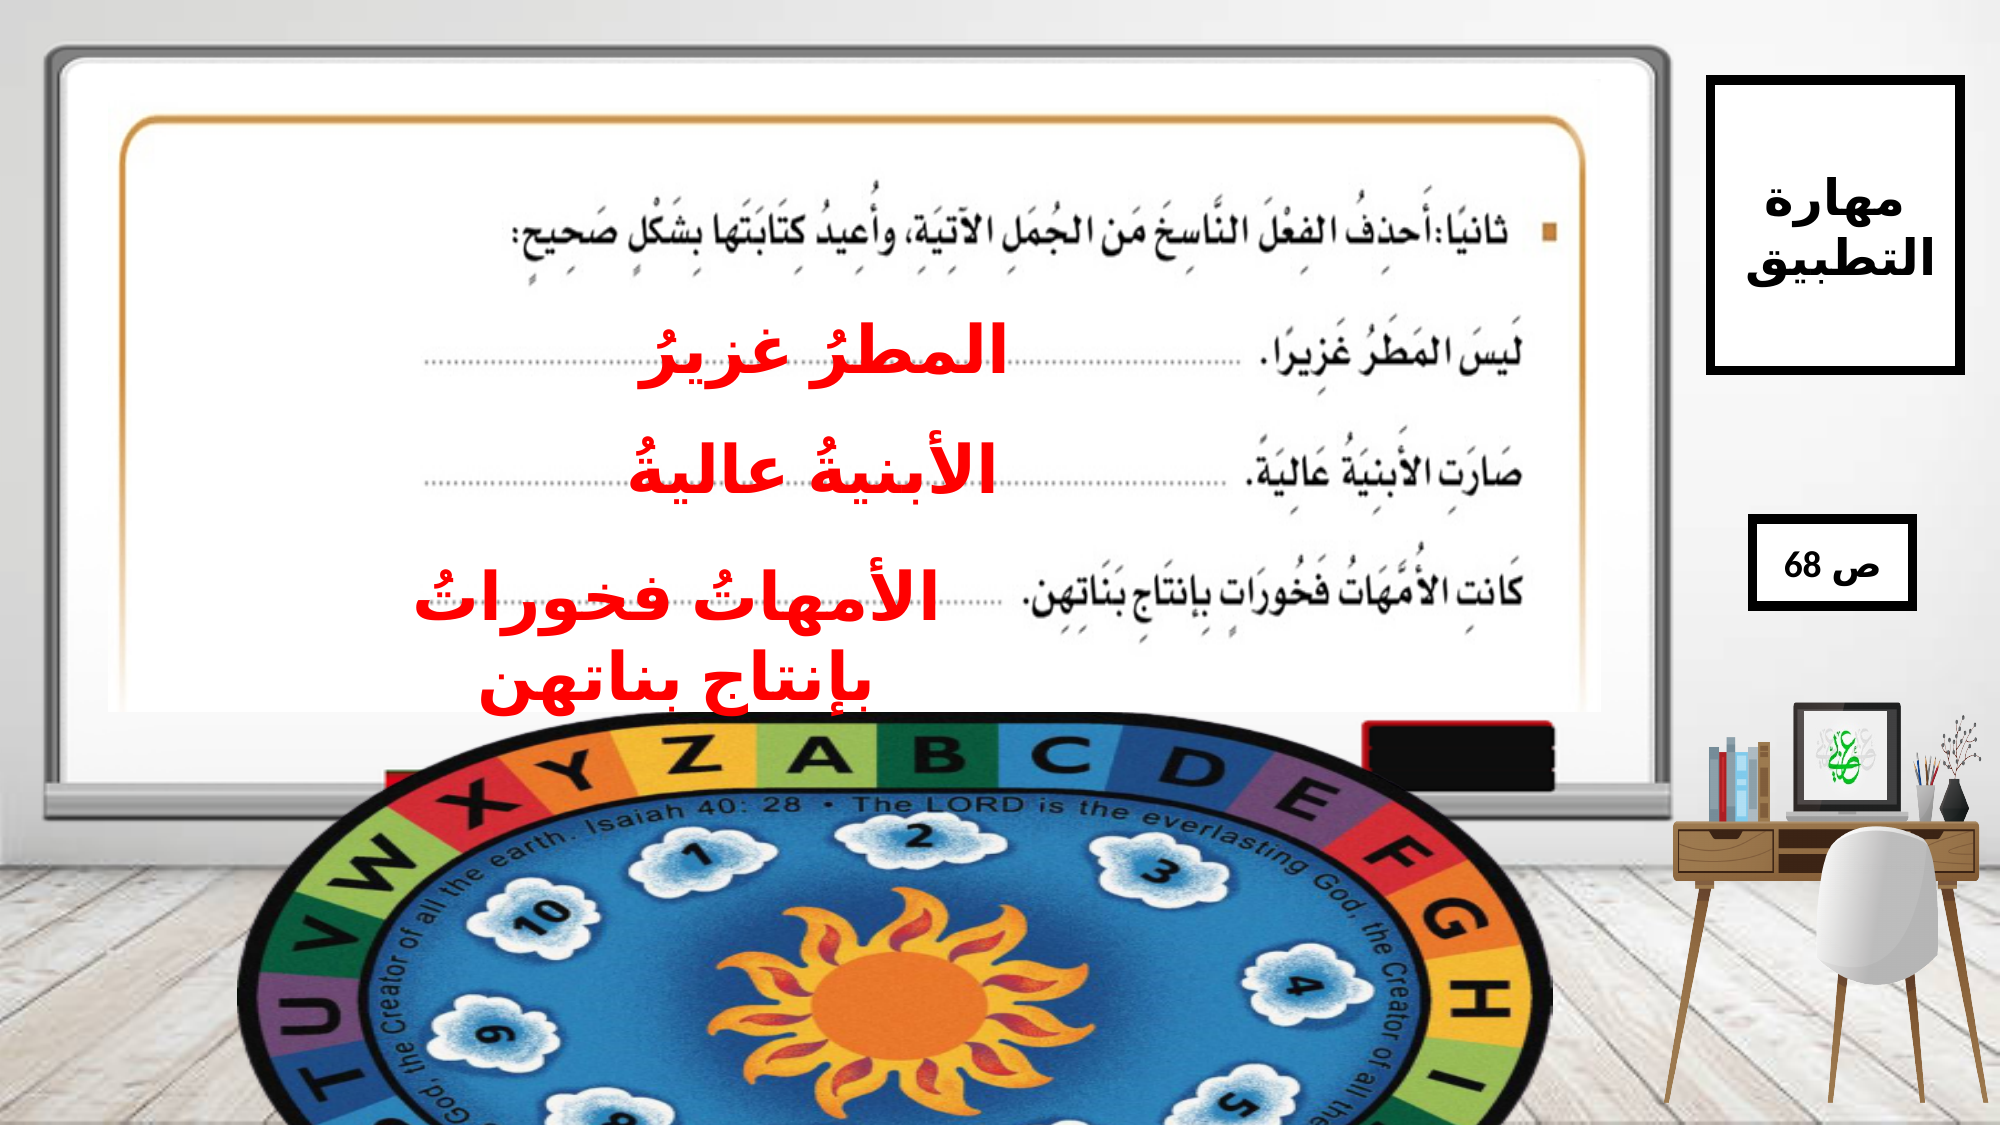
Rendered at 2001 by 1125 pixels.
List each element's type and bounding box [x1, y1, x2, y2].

text_box [1710, 79, 1961, 371]
text_box [1752, 518, 1914, 607]
picture [0, 0, 2000, 1125]
